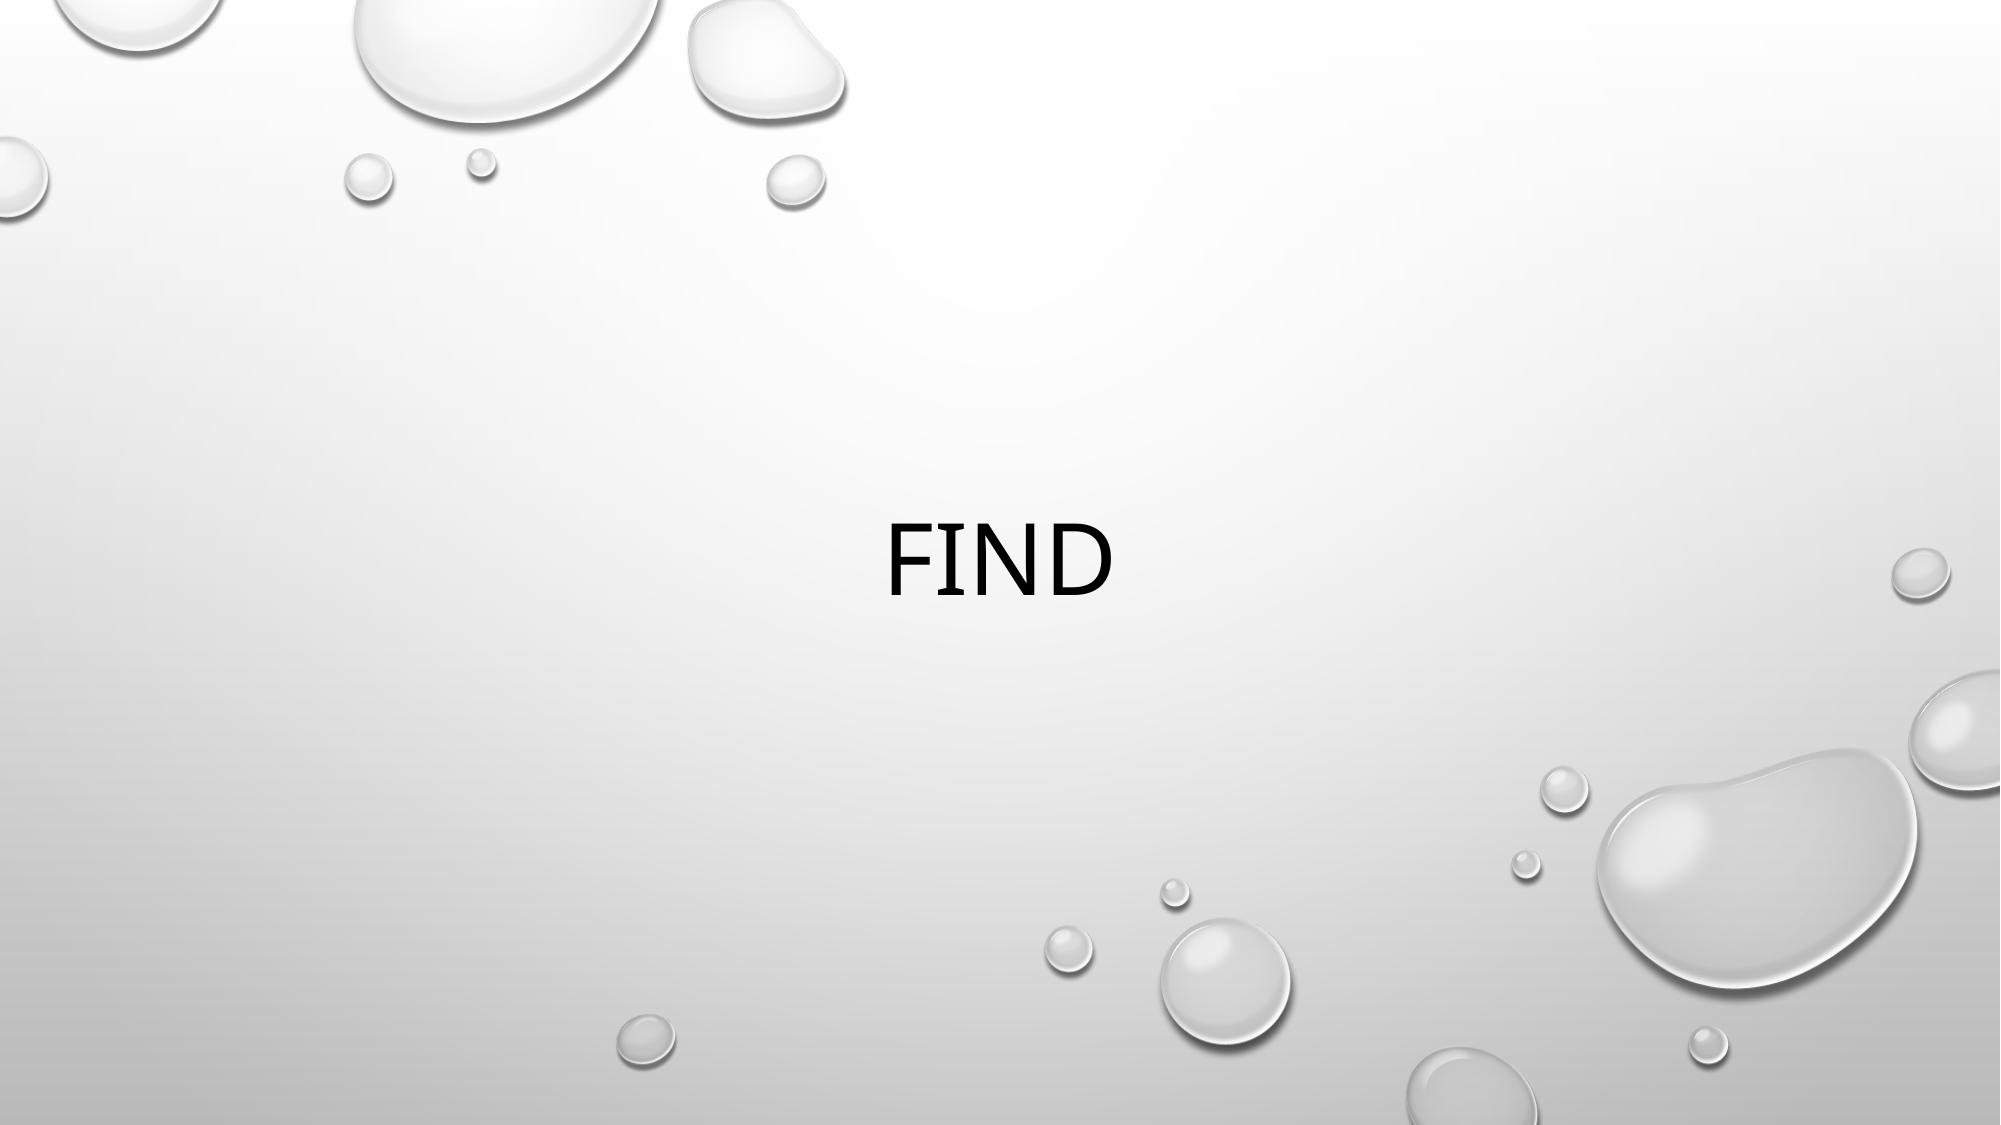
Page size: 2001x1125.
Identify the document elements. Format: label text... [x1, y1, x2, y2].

title find [287, 213, 1713, 625]
picture [0, 0, 2000, 1125]
